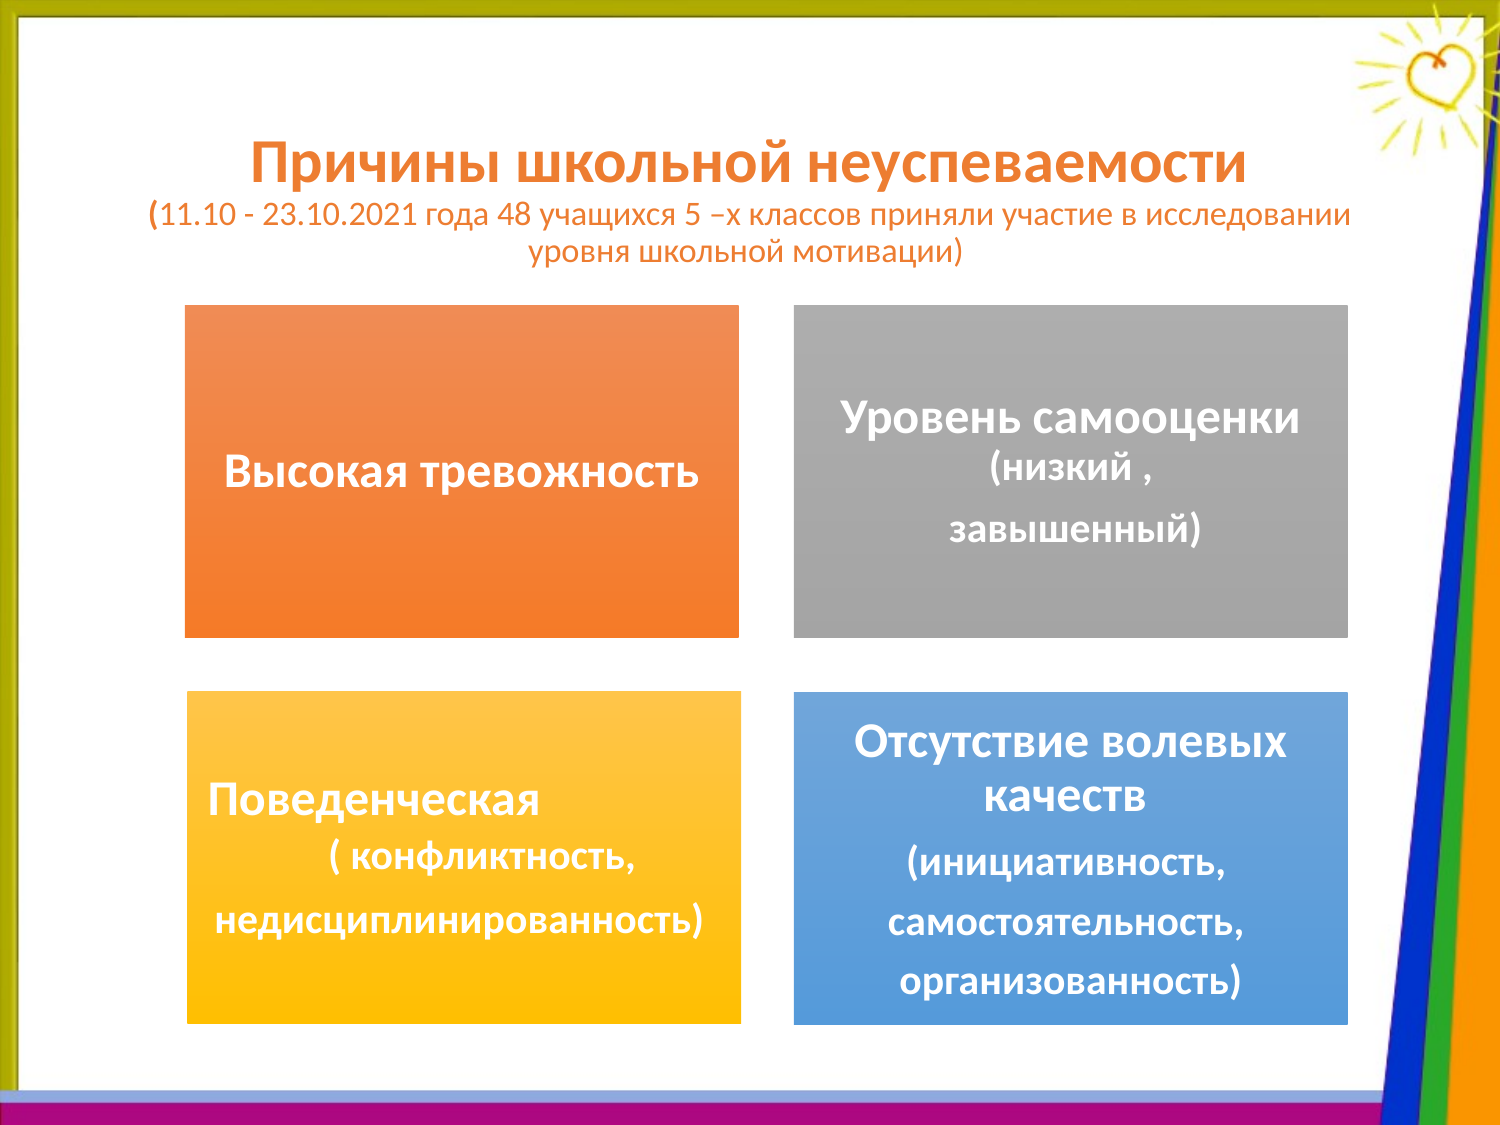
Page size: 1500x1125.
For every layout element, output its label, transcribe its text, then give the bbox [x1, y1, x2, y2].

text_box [175, 304, 1357, 1026]
picture [0, 0, 1500, 1125]
title Причины школьной неуспеваемости (11.10 - 23.10.2021 года 48 учащихся 5 –х классов приняли участие в исследовании уровня школьной мотивации) [103, 59, 1397, 278]
